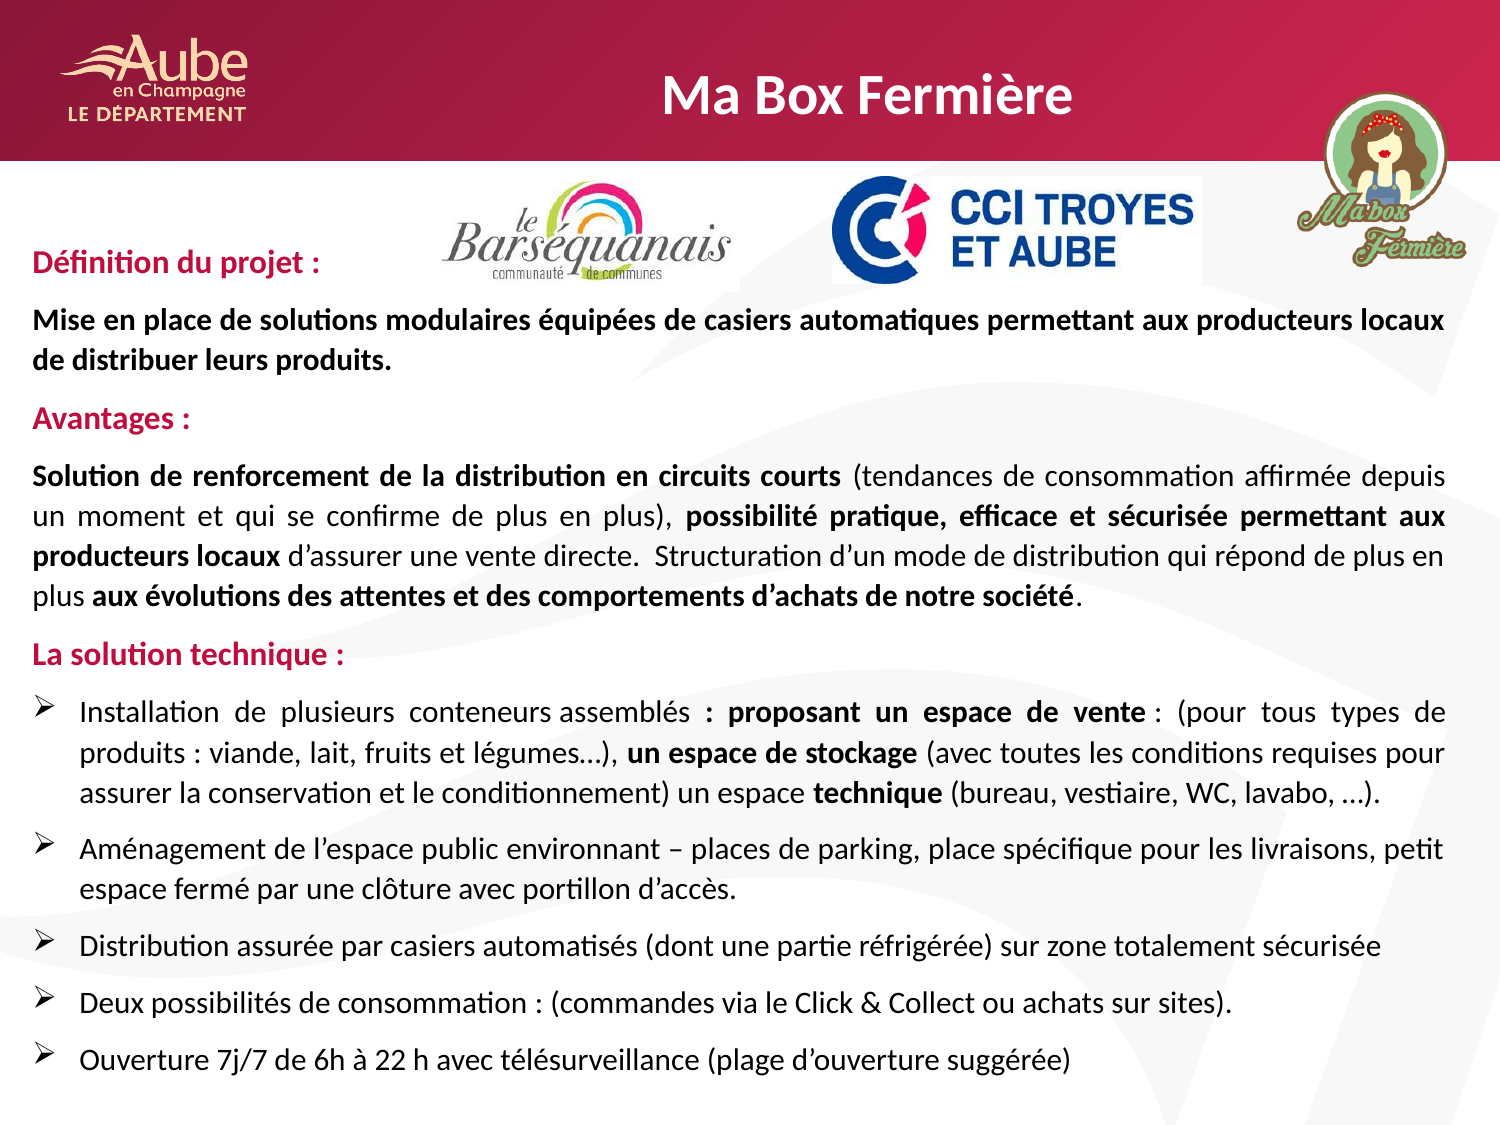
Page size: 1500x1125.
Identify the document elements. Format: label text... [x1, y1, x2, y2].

picture [832, 176, 1202, 284]
text_box Définition du projet : Mise en place de solutions modulaires équipées de casiers automatiques permettant aux producteurs locaux de distribuer leurs produits. Avantages : Solution de renforcement de la distribution en circuits courts (tendances de consommation affirmée depuis un moment et qui se confirme de plus en plus), possibilité pratique, efficace et sécurisée permettant aux producteurs locaux d’assurer une vente directe. Structuration d’un mode de distribution qui répond de plus en plus aux évolutions des attentes et des comportements d’achats de notre société. La solution technique : Installation de plusieurs conteneurs assemblés : proposant un espace de vente : (pour tous types de produits : viande, lait, fruits et légumes…), un espace de stockage (avec toutes les conditions requises pour assurer la conservation et le conditionnement) un espace technique (bureau, vestiaire, WC, lavabo, …). Aménagement de l’espace public environnant – places de parking, place spécifique pour les livraisons, petit espace fermé par une clôture avec portillon d’accès. Distribution assurée par casiers automatisés (dont une partie réfrigérée) sur zone totalement sécurisée Deux possibilités de consommation : (commandes via le Click & Collect ou achats sur sites). Ouverture 7j/7 de 6h à 22 h avec télésurveillance (plage d’ouverture suggérée) [17, 230, 1462, 1084]
picture [1293, 77, 1484, 269]
picture [432, 168, 741, 292]
title Ma Box Fermière [253, 42, 1482, 140]
